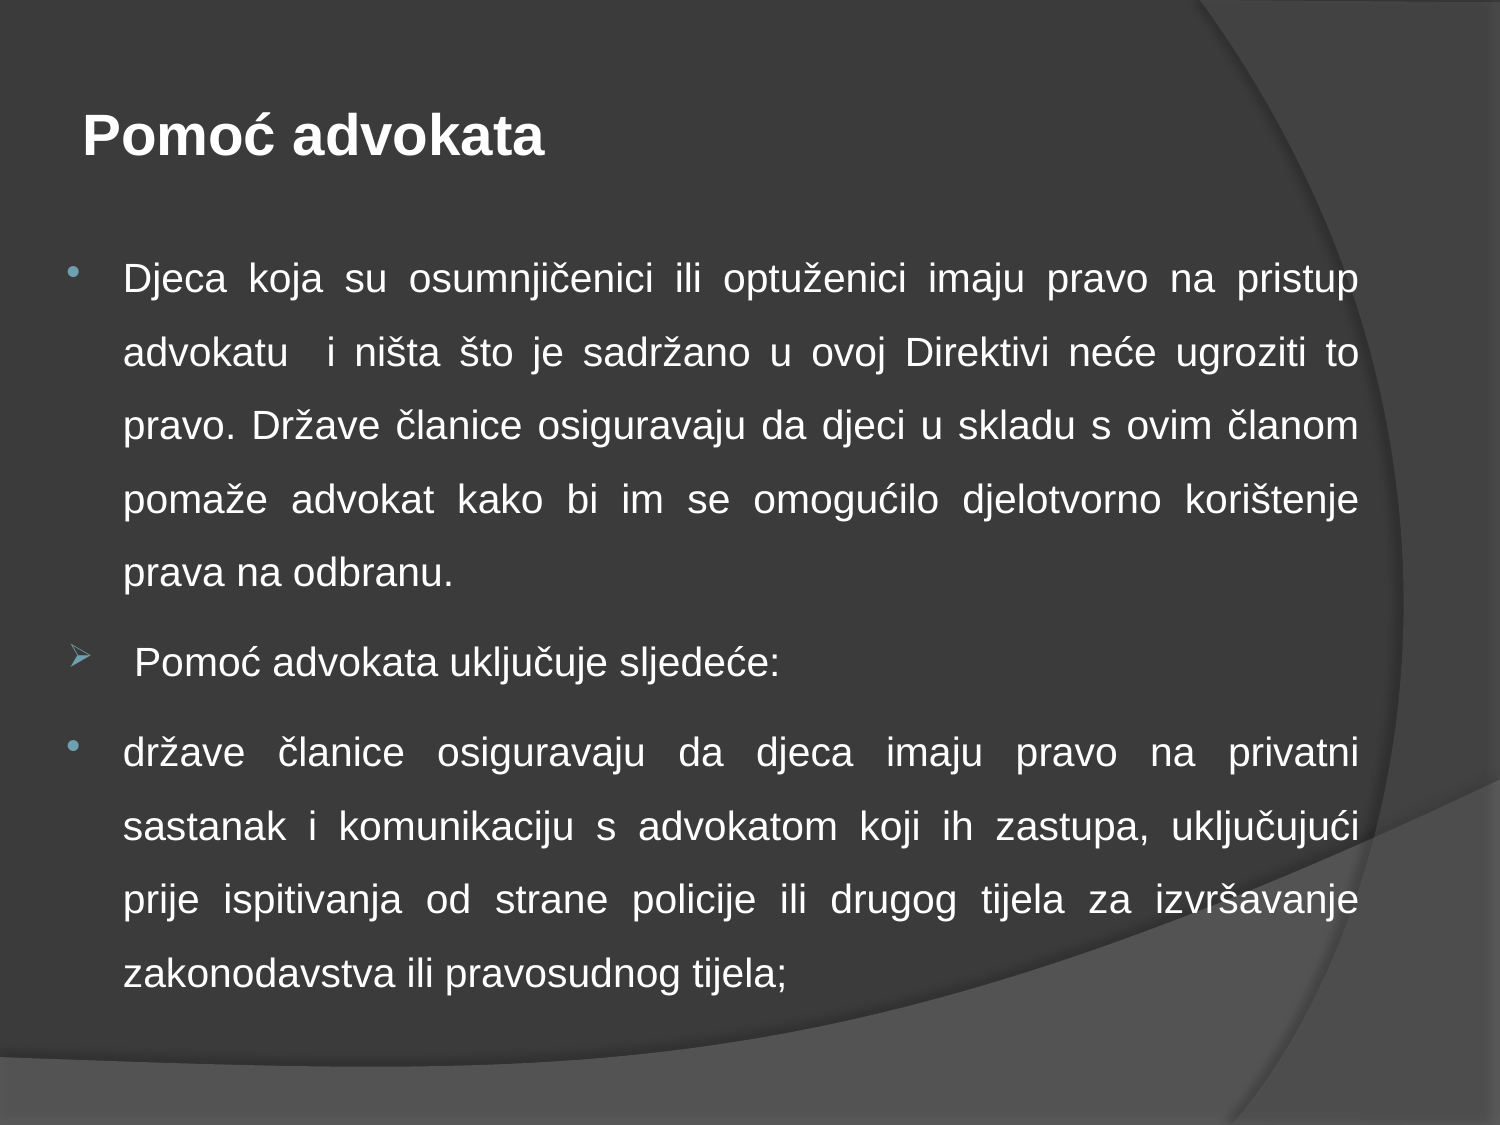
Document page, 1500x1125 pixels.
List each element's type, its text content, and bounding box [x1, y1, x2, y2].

title Pomoć advokata [75, 45, 1300, 219]
list Djeca koja su osumnjičenici ili optuženici imaju pravo na pristup advokatu i ništa što je sadržano u ovoj Direktivi neće ugroziti to pravo. Države članice osiguravaju da djeci u skladu s ovim članom pomaže advokat kako bi im se omogućilo djelotvorno korištenje prava na odbranu. Pomoć advokata uključuje sljedeće: države članice osiguravaju da djeca imaju pravo na privatni sastanak i komunikaciju s advokatom koji ih zastupa, uključujući prije ispitivanja od strane policije ili drugog tijela za izvršavanje zakonodavstva ili pravosudnog tijela; [53, 219, 1376, 1005]
